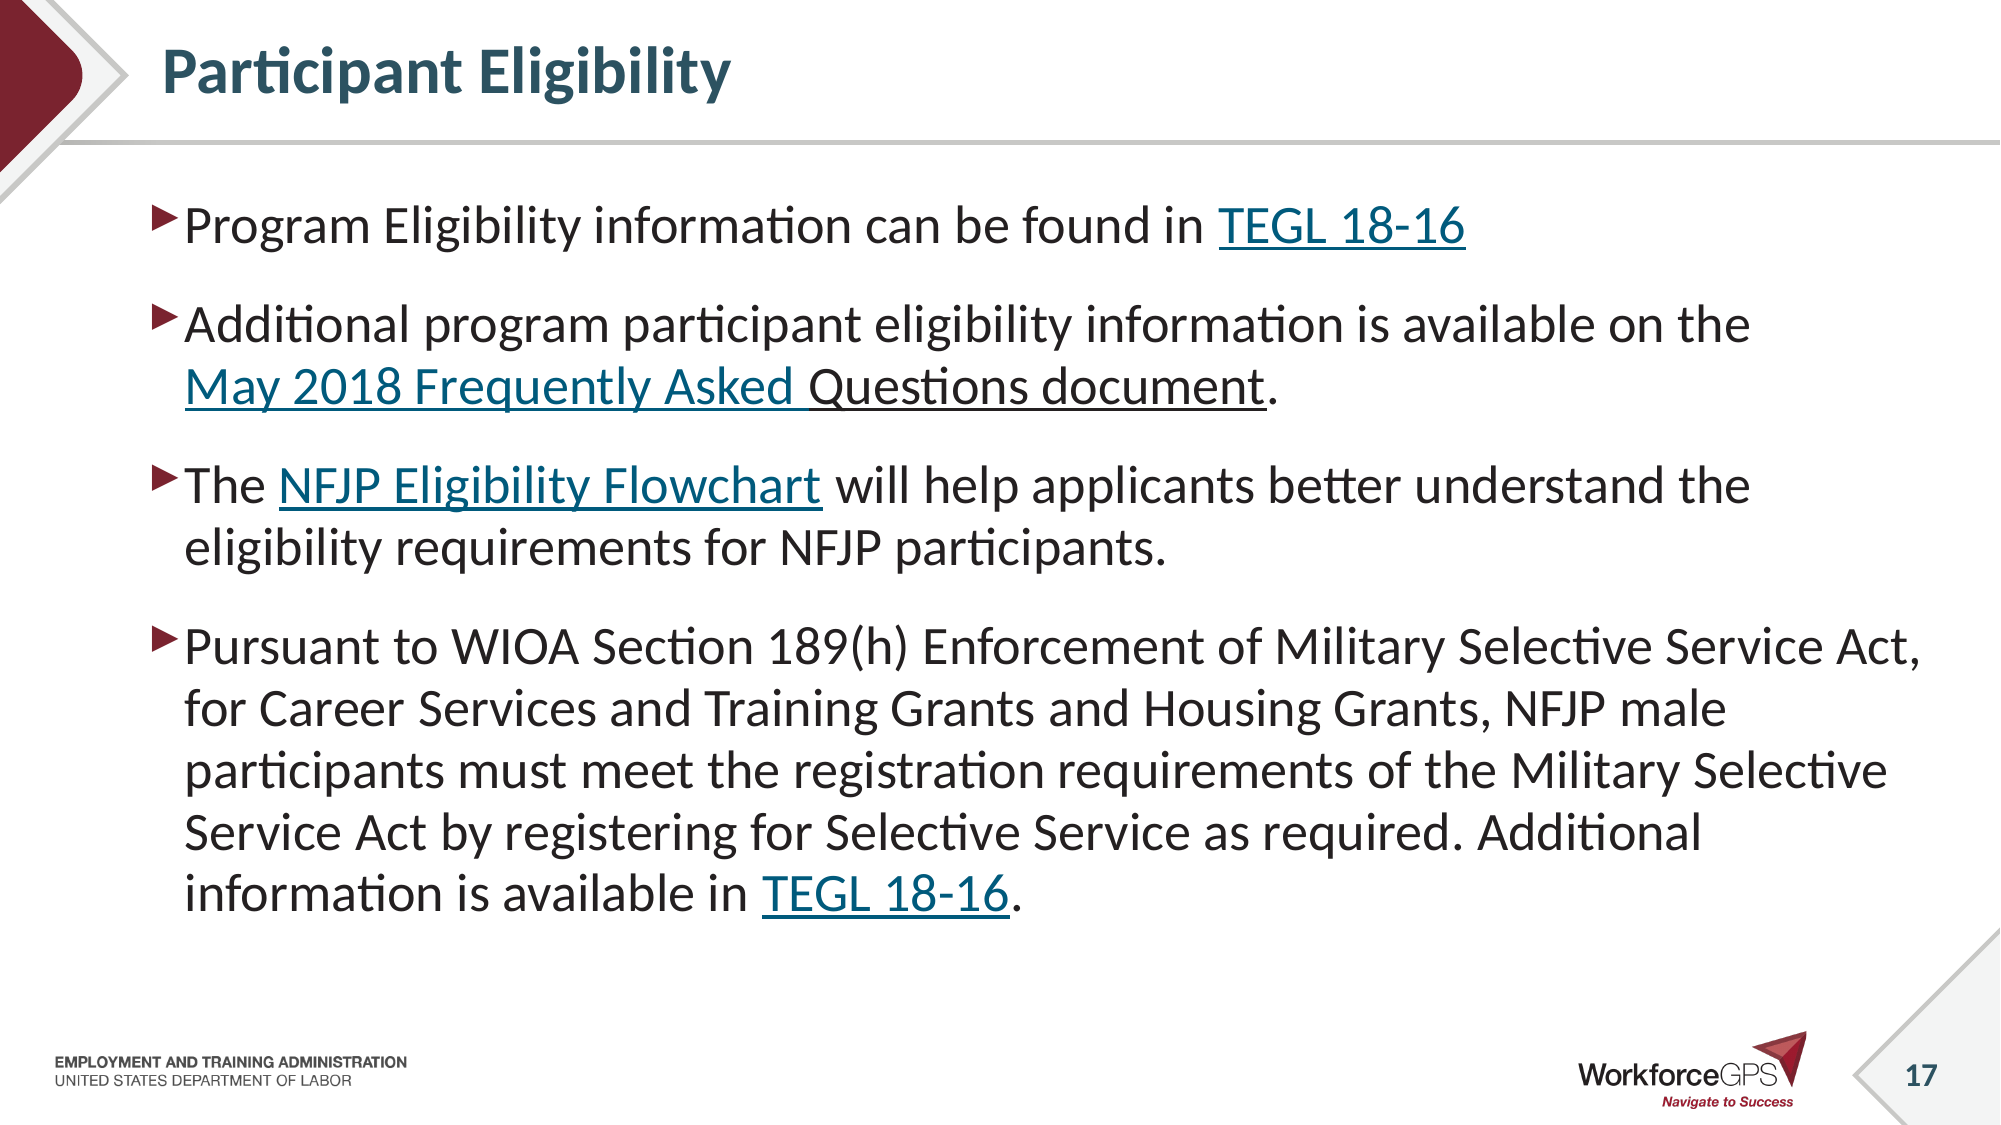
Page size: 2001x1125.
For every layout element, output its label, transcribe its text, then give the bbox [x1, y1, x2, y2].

list Program Eligibility information can be found in TEGL 18-16 Additional program participant eligibility information is available on the May 2018 Frequently Asked Questions document. The NFJP Eligibility Flowchart will help applicants better understand the eligibility requirements for NFJP participants. Pursuant to WIOA Section 189(h) Enforcement of Military Selective Service Act, for Career Services and Training Grants and Housing Grants, NFJP male participants must meet the registration requirements of the Military Selective Service Act by registering for Selective Service as required. Additional information is available in TEGL 18-16. [132, 186, 1950, 1014]
slide_number 17 [1867, 1042, 1975, 1103]
title Participant Eligibility [132, 7, 1950, 137]
